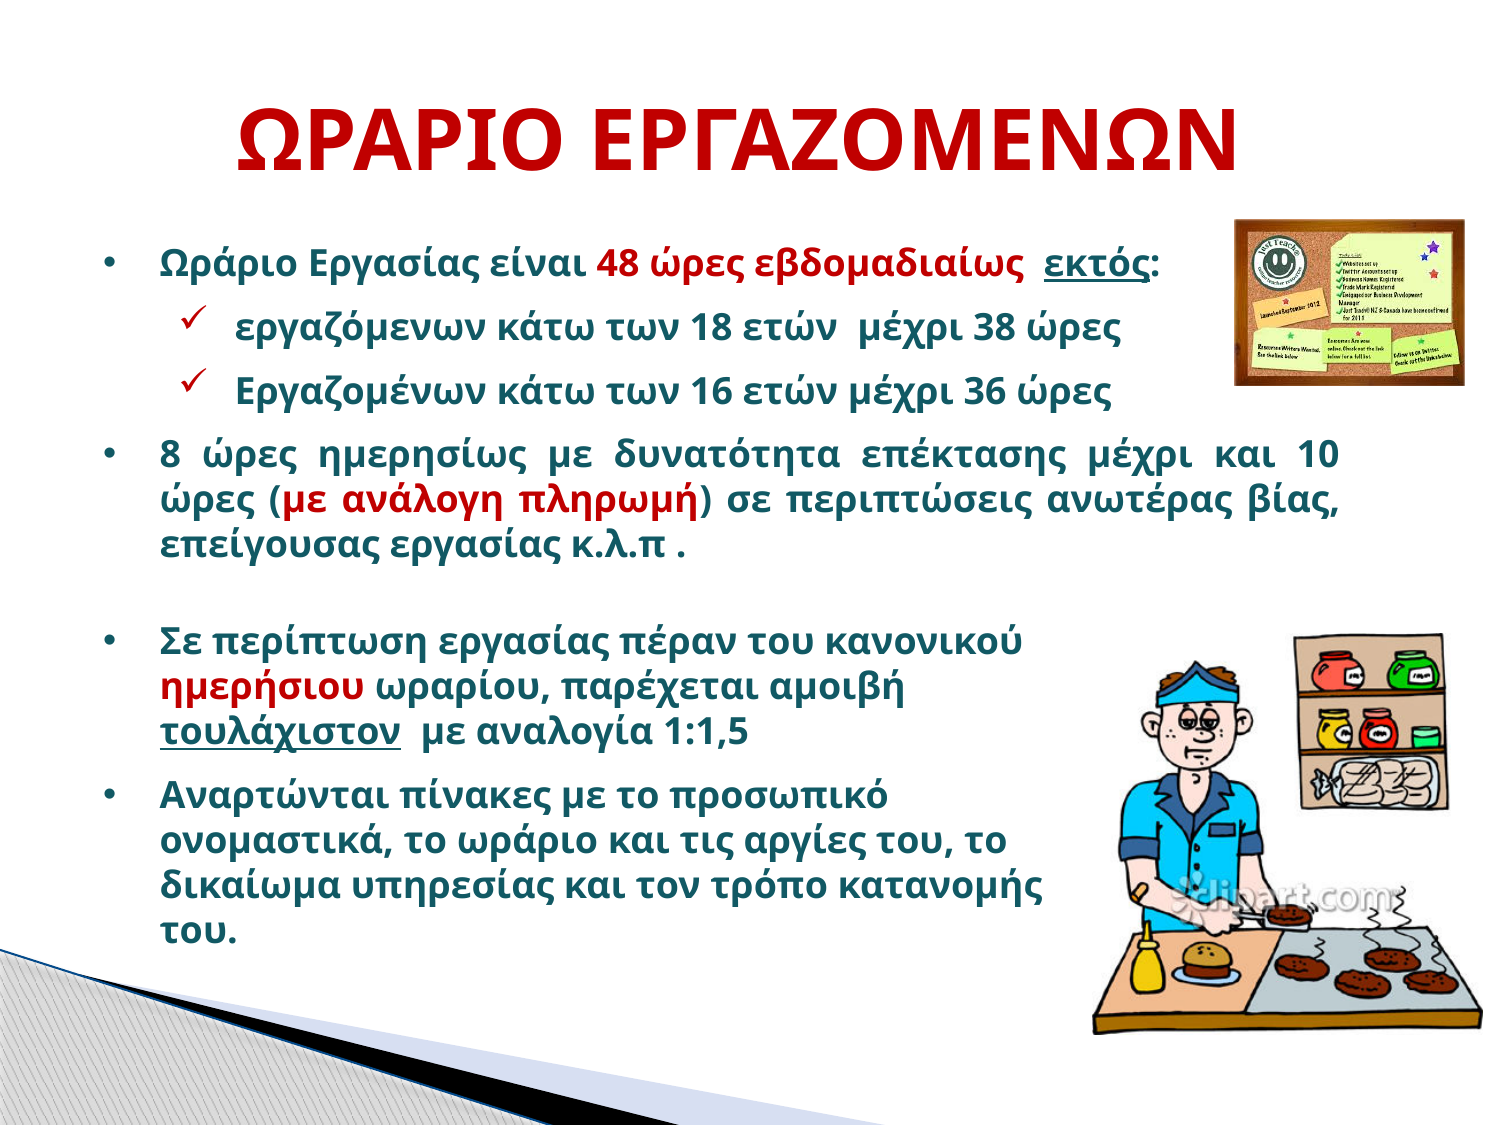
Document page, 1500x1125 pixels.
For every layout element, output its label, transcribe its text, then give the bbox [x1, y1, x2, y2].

picture [1233, 219, 1466, 386]
picture [1092, 633, 1483, 1036]
title ΩΡΑΡΙΟ ΕΡΓΑΖΟΜΕΝΩΝ [64, 42, 1415, 231]
text_box Σε περίπτωση εργασίας πέραν του κανονικού ημερήσιου ωραρίου, παρέχεται αμοιβή τουλάχιστον με αναλογία 1:1,5 Αναρτώνται πίνακες με το προσωπικό ονομαστικά, το ωράριο και τις αργίες του, το δικαίωμα υπηρεσίας και τον τρόπο κατανομής του. [88, 609, 1128, 1125]
text_box Ωράριο Εργασίας είναι 48 ώρες εβδομαδιαίως εκτός: εργαζόμενων κάτω των 18 ετών μέχρι 38 ώρες Εργαζομένων κάτω των 16 ετών μέχρι 36 ώρες 8 ώρες ημερησίως με δυνατότητα επέκτασης μέχρι και 10 ώρες (με ανάλογη πληρωμή) σε περιπτώσεις ανωτέρας βίας, επείγουσας εργασίας κ.λ.π . [88, 231, 1356, 590]
